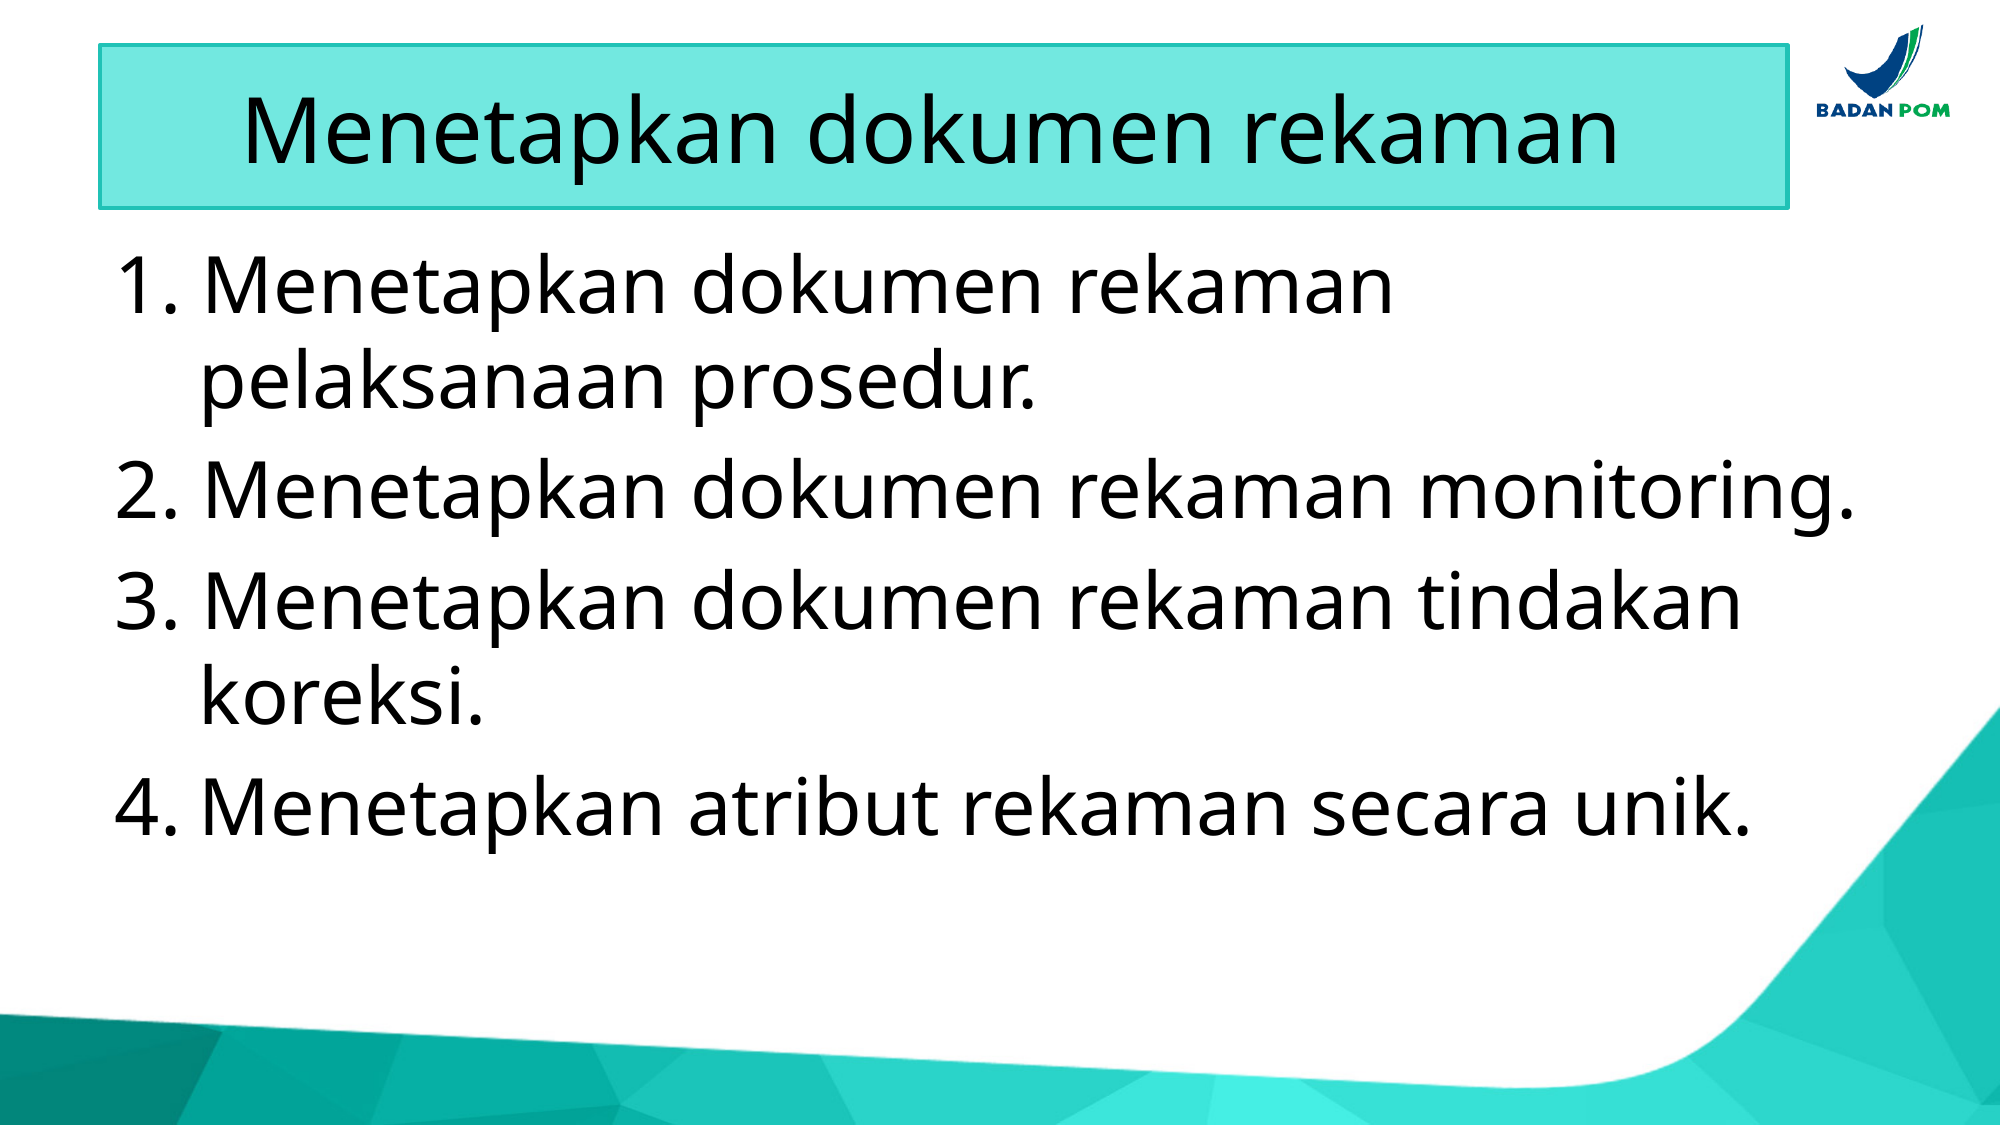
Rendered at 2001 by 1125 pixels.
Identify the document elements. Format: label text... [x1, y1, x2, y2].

list 1. Menetapkan dokumen rekaman pelaksanaan prosedur. 2. Menetapkan dokumen rekaman monitoring. 3. Menetapkan dokumen rekaman tindakan koreksi. 4. Menetapkan atribut rekaman secara unik. [99, 226, 1880, 1037]
picture [0, 0, 2000, 1125]
title Menetapkan dokumen rekaman [98, 43, 1790, 210]
